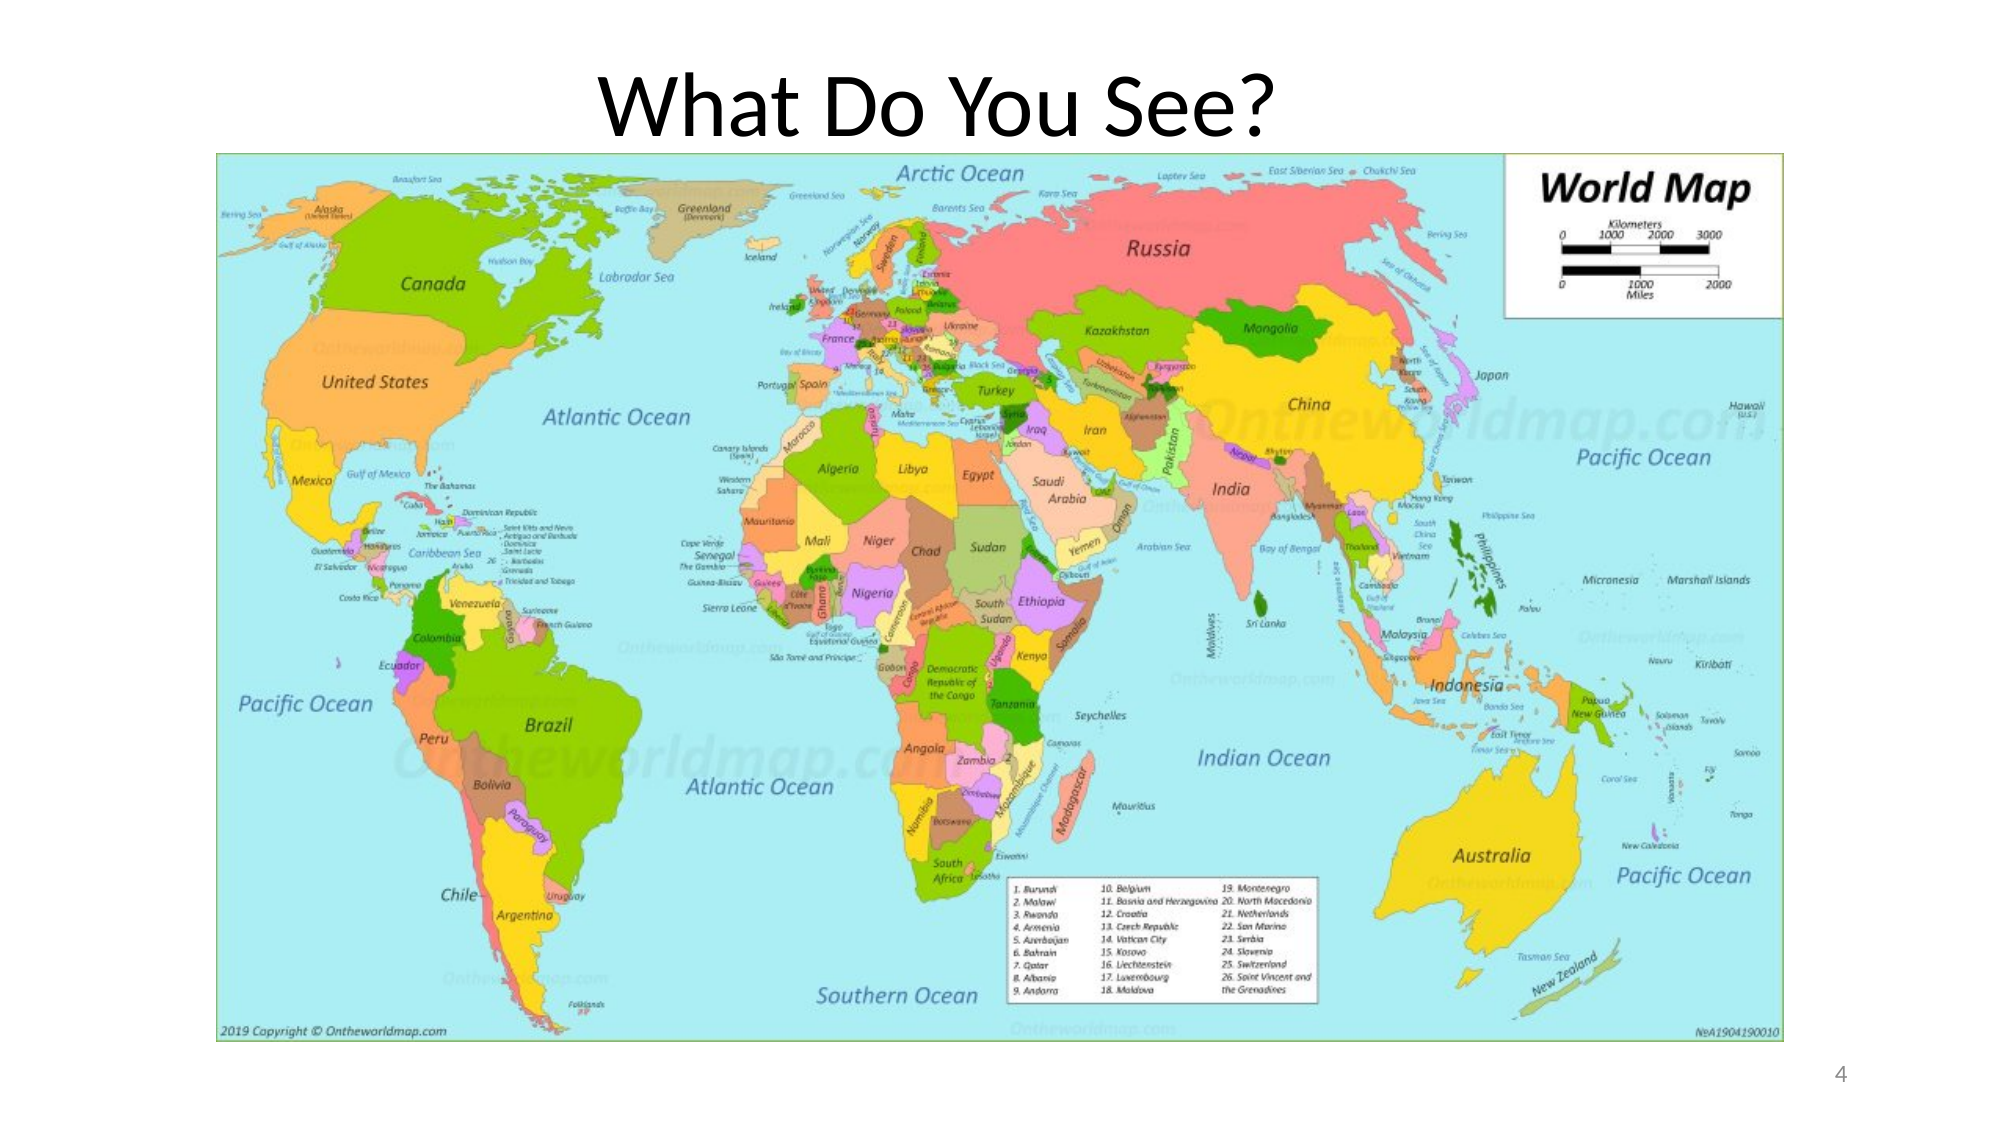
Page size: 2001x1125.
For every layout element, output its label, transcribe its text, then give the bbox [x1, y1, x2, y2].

slide_number 4 [1412, 1042, 1863, 1103]
picture [216, 153, 1784, 1042]
text_box What Do You See? [583, 37, 1295, 153]
